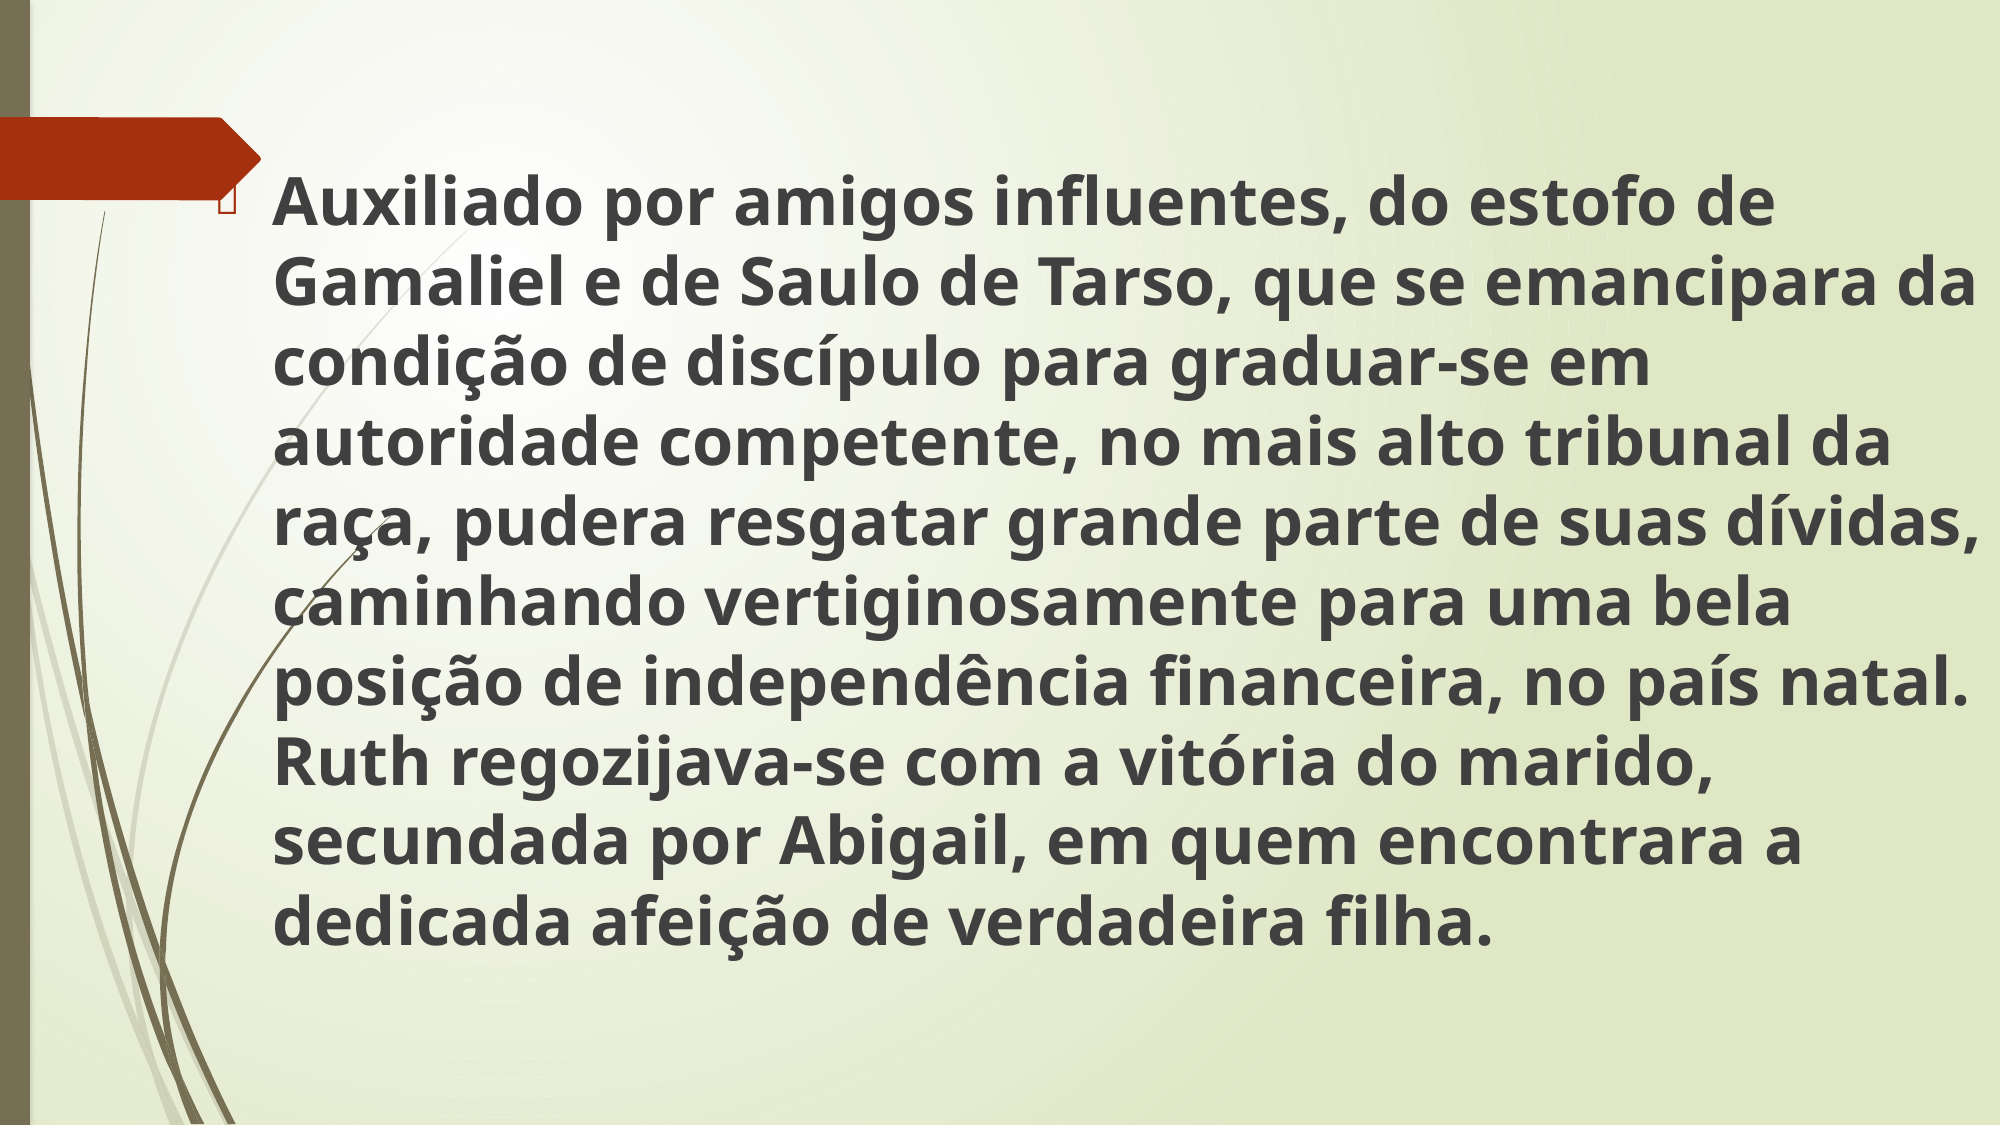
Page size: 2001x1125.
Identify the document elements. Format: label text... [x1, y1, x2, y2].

list Auxiliado por amigos influentes, do estofo de Gamaliel e de Saulo de Tarso, que se emancipara da condição de discípulo para graduar-se em autoridade competente, no mais alto tribunal da raça, pudera resgatar grande parte de suas dívidas, caminhando vertiginosamente para uma bela posição de independência financeira, no país natal. Ruth regozijava-se com a vitória do marido, secundada por Abigail, em quem encontrara a dedicada afeição de verdadeira filha. [201, 0, 2000, 1125]
